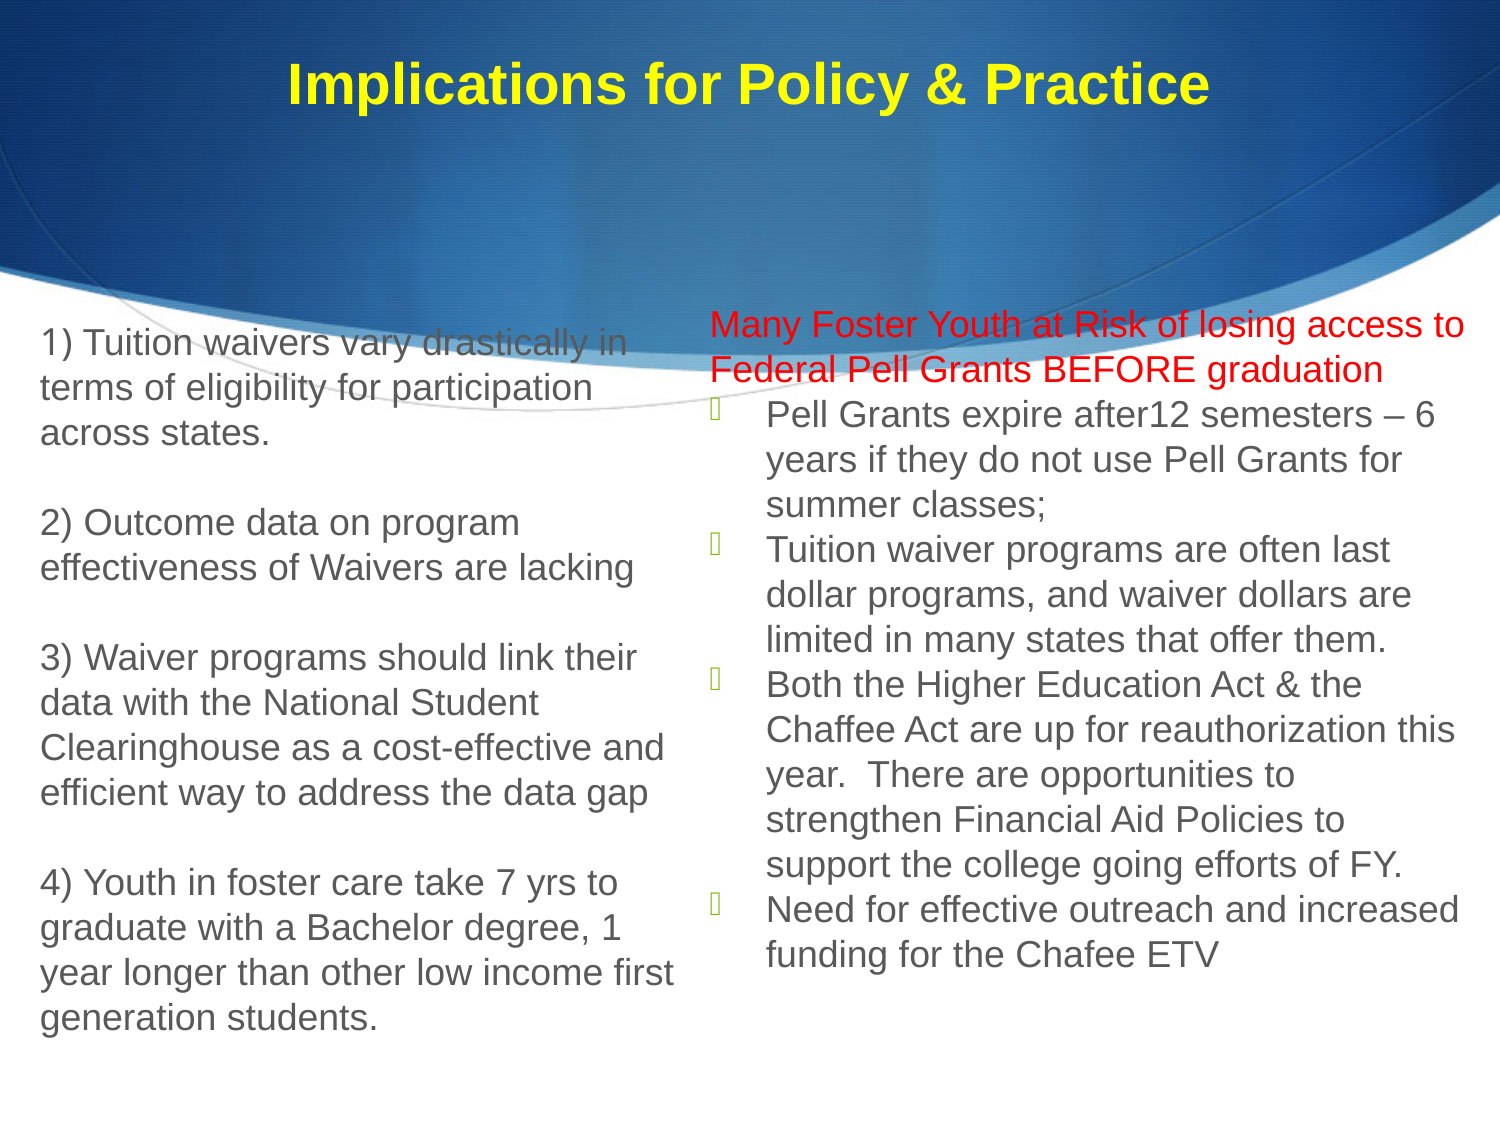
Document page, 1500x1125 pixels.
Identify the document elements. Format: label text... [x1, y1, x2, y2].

title Implications for Policy & Practice [75, 0, 1425, 175]
list 1) Tuition waivers vary drastically in terms of eligibility for participation across states. 2) Outcome data on program effectiveness of Waivers are lacking 3) Waiver programs should link their data with the National Student Clearinghouse as a cost-effective and efficient way to address the data gap 4) Youth in foster care take 7 yrs to graduate with a Bachelor degree, 1 year longer than other low income first generation students. [24, 220, 694, 1101]
list Many Foster Youth at Risk of losing access to Federal Pell Grants BEFORE graduation Pell Grants expire after12 semesters – 6 years if they do not use Pell Grants for summer classes; Tuition waiver programs are often last dollar programs, and waiver dollars are limited in many states that offer them. Both the Higher Education Act & the Chaffee Act are up for reauthorization this year. There are opportunities to strengthen Financial Aid Policies to support the college going efforts of FY. Need for effective outreach and increased funding for the Chafee ETV [694, 202, 1488, 1101]
picture [0, 0, 1500, 1125]
